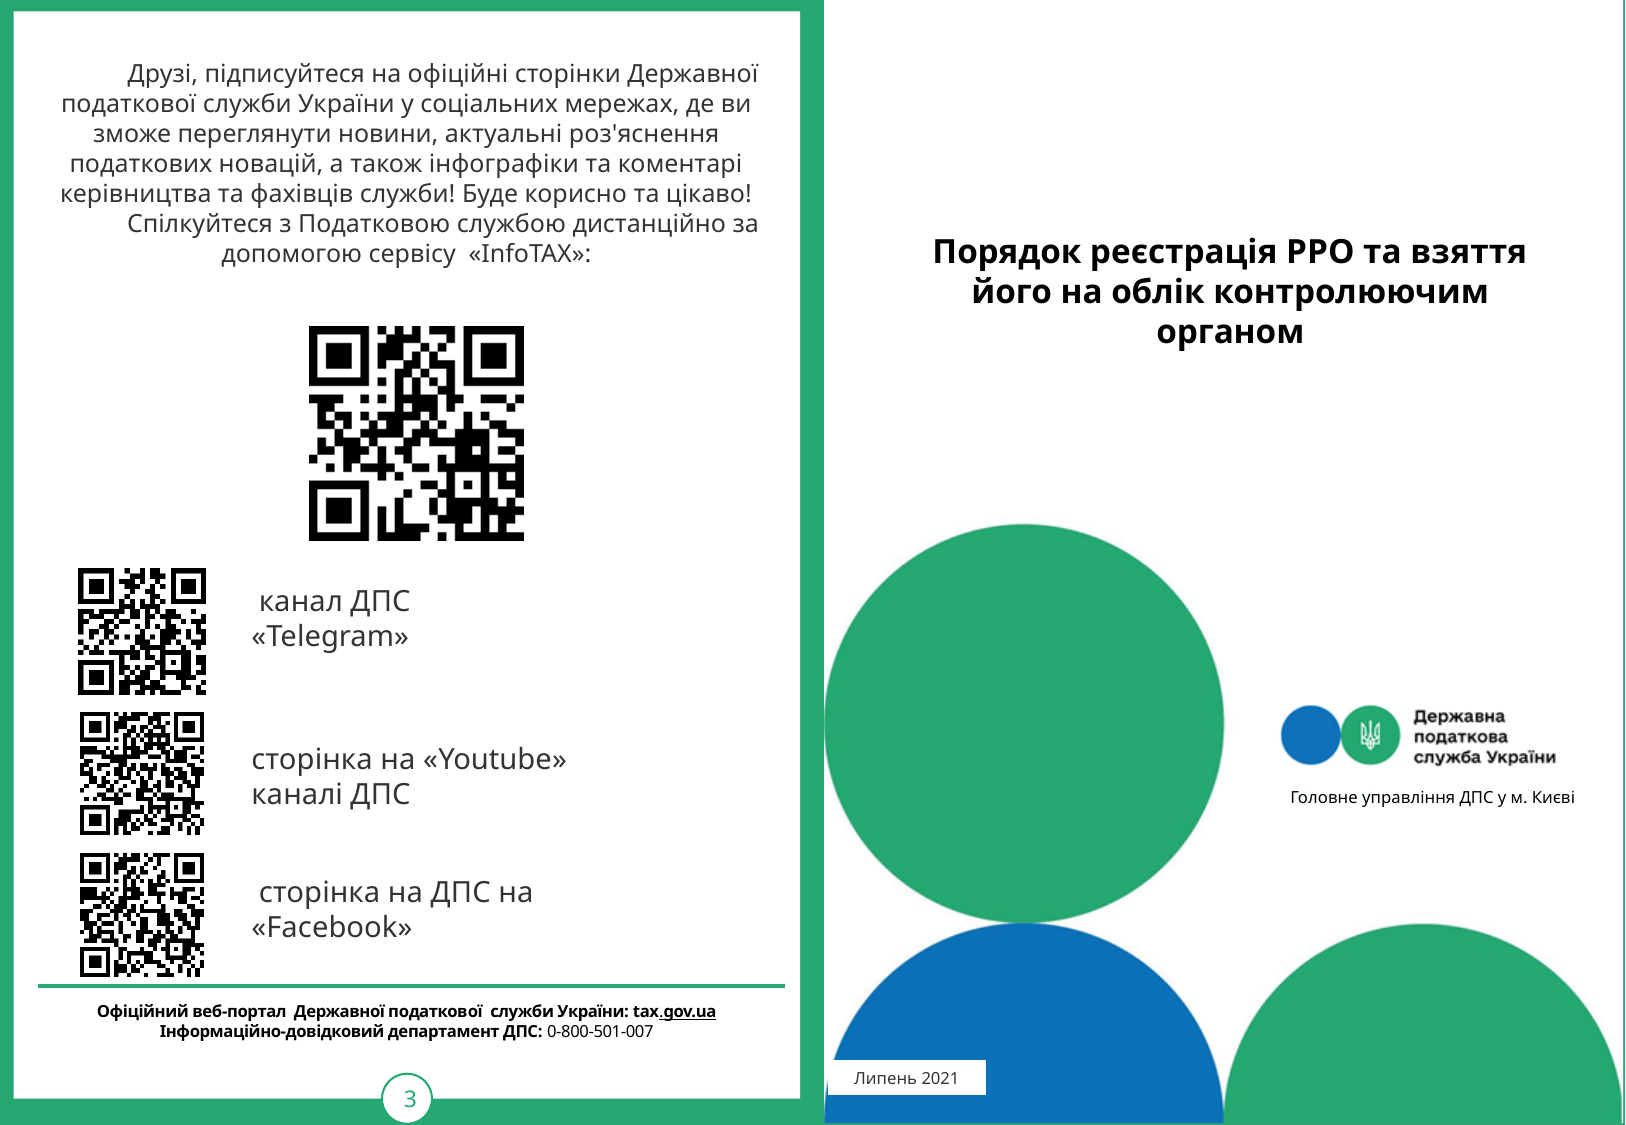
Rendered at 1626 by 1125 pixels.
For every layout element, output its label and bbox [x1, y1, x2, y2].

picture [824, 0, 1625, 1125]
text_box [13, 11, 801, 1124]
